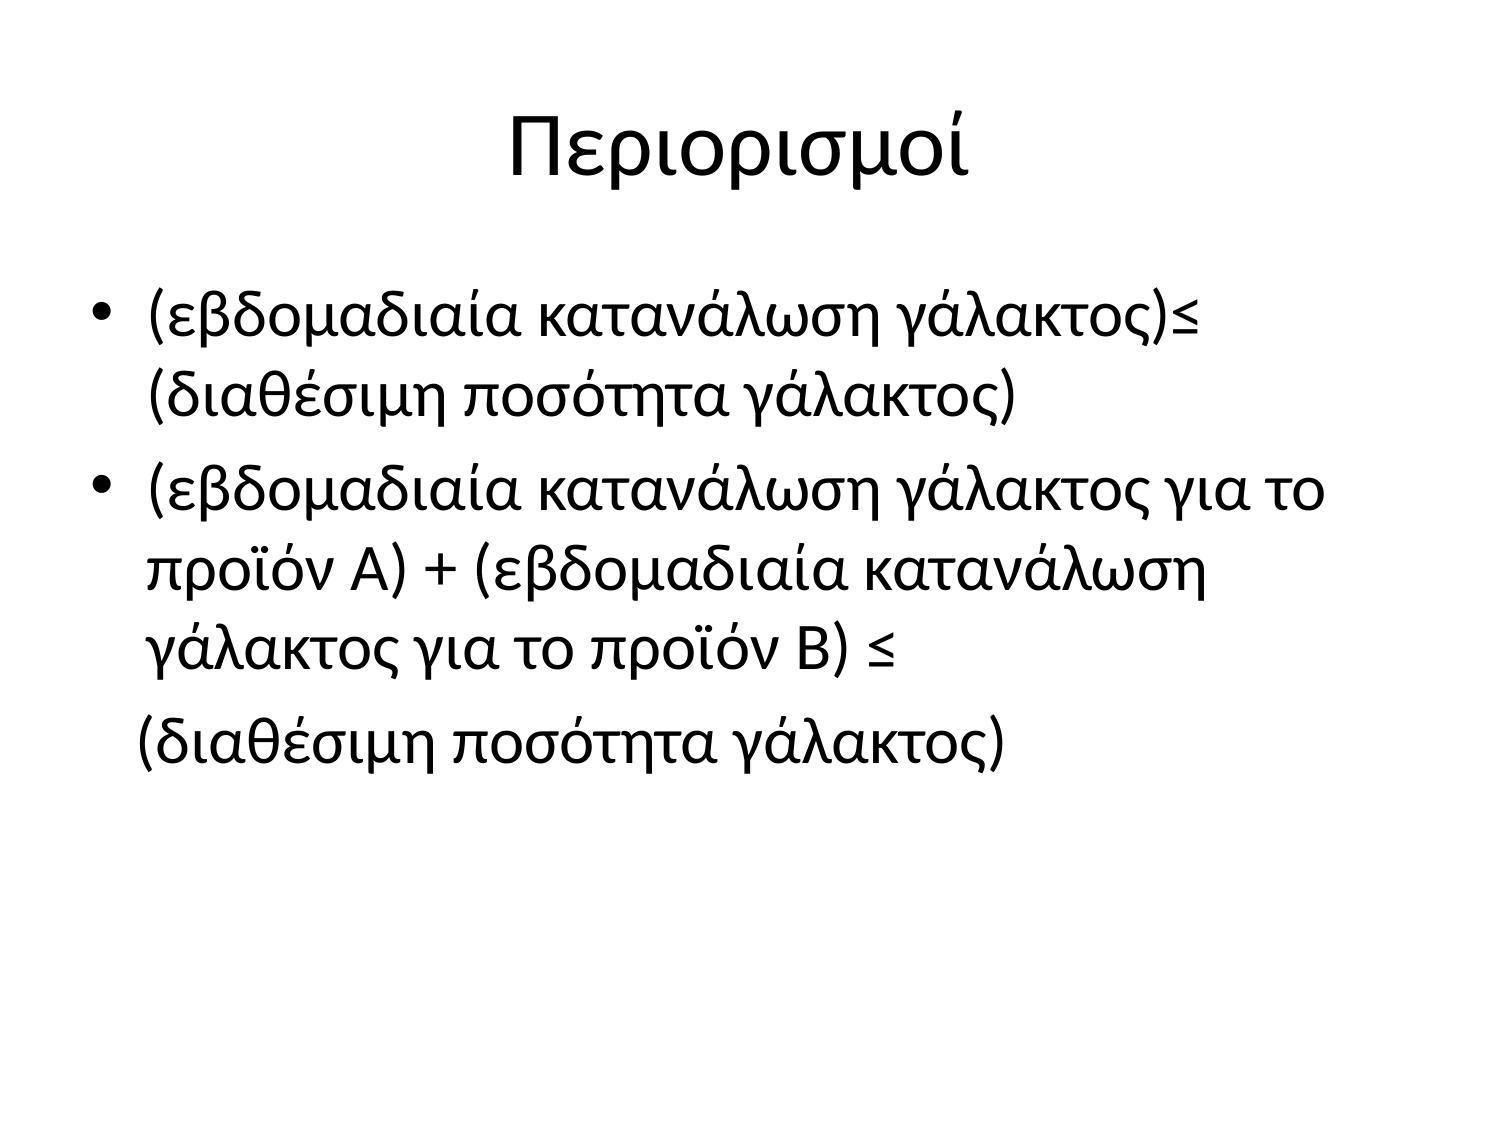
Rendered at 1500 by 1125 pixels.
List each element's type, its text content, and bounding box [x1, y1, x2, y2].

list (εβδομαδιαία κατανάλωση γάλακτος)≤ (διαθέσιμη ποσότητα γάλακτος) (εβδομαδιαία κατανάλωση γάλακτος για το προϊόν Α) + (εβδομαδιαία κατανάλωση γάλακτος για το προϊόν Β) ≤ (διαθέσιμη ποσότητα γάλακτος) [75, 262, 1425, 1005]
title Περιορισμοί [75, 45, 1425, 233]
